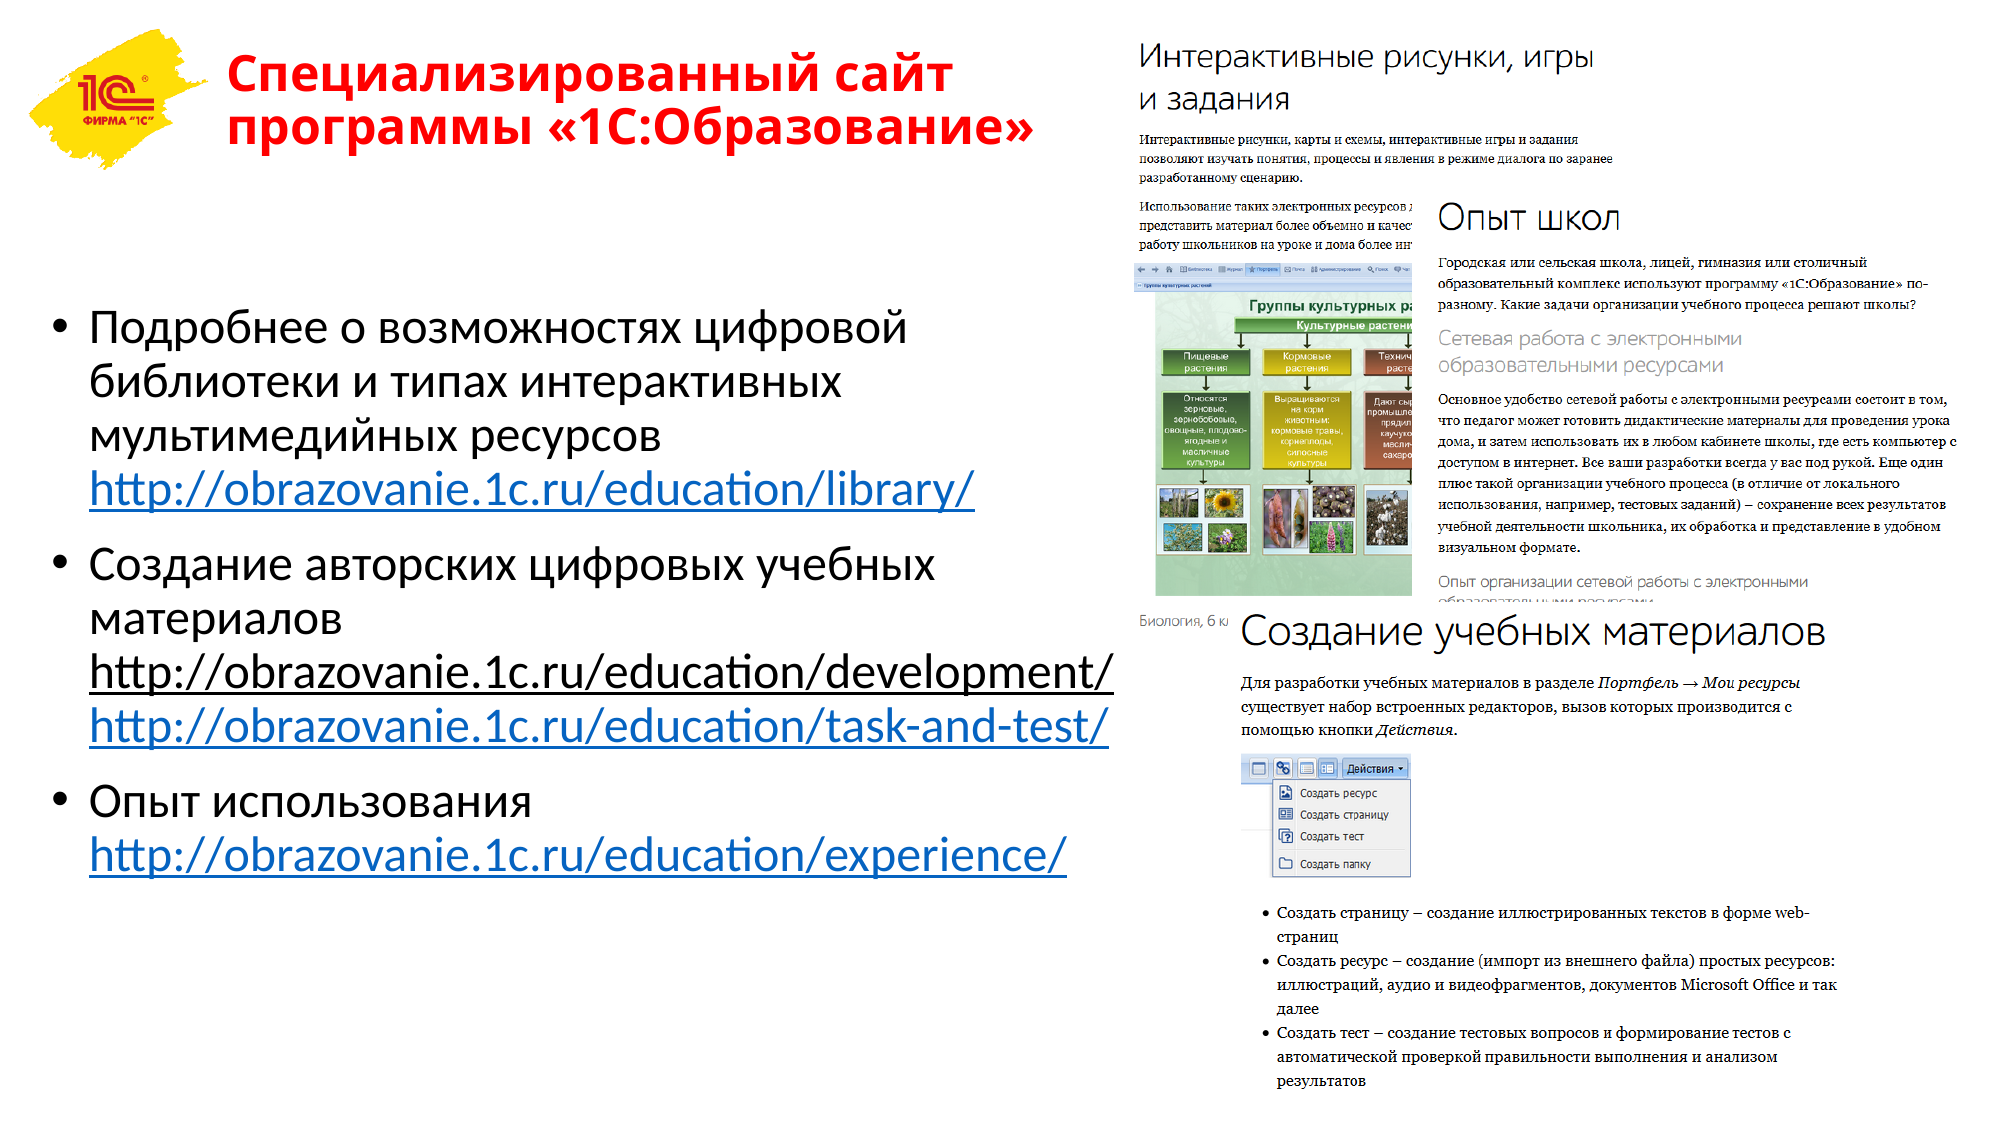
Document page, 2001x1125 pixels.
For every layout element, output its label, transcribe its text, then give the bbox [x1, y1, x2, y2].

slide_number 10 [1412, 1042, 1863, 1103]
picture [1122, 32, 1992, 1100]
picture [23, 24, 211, 173]
title Специализированный сайт программы «1С:Образование» [211, 24, 1123, 179]
list Подробнее о возможностях цифровой библиотеки и типах интерактивных мультимедийных ресурсов http://obrazovanie.1c.ru/education/library/ Cоздание авторских цифровых учебных материалов http://obrazovanie.1c.ru/education/development/ http://obrazovanie.1c.ru/education/task-and-test/ Опыт использования http://obrazovanie.1c.ru/education/experience/ [36, 293, 1169, 1085]
